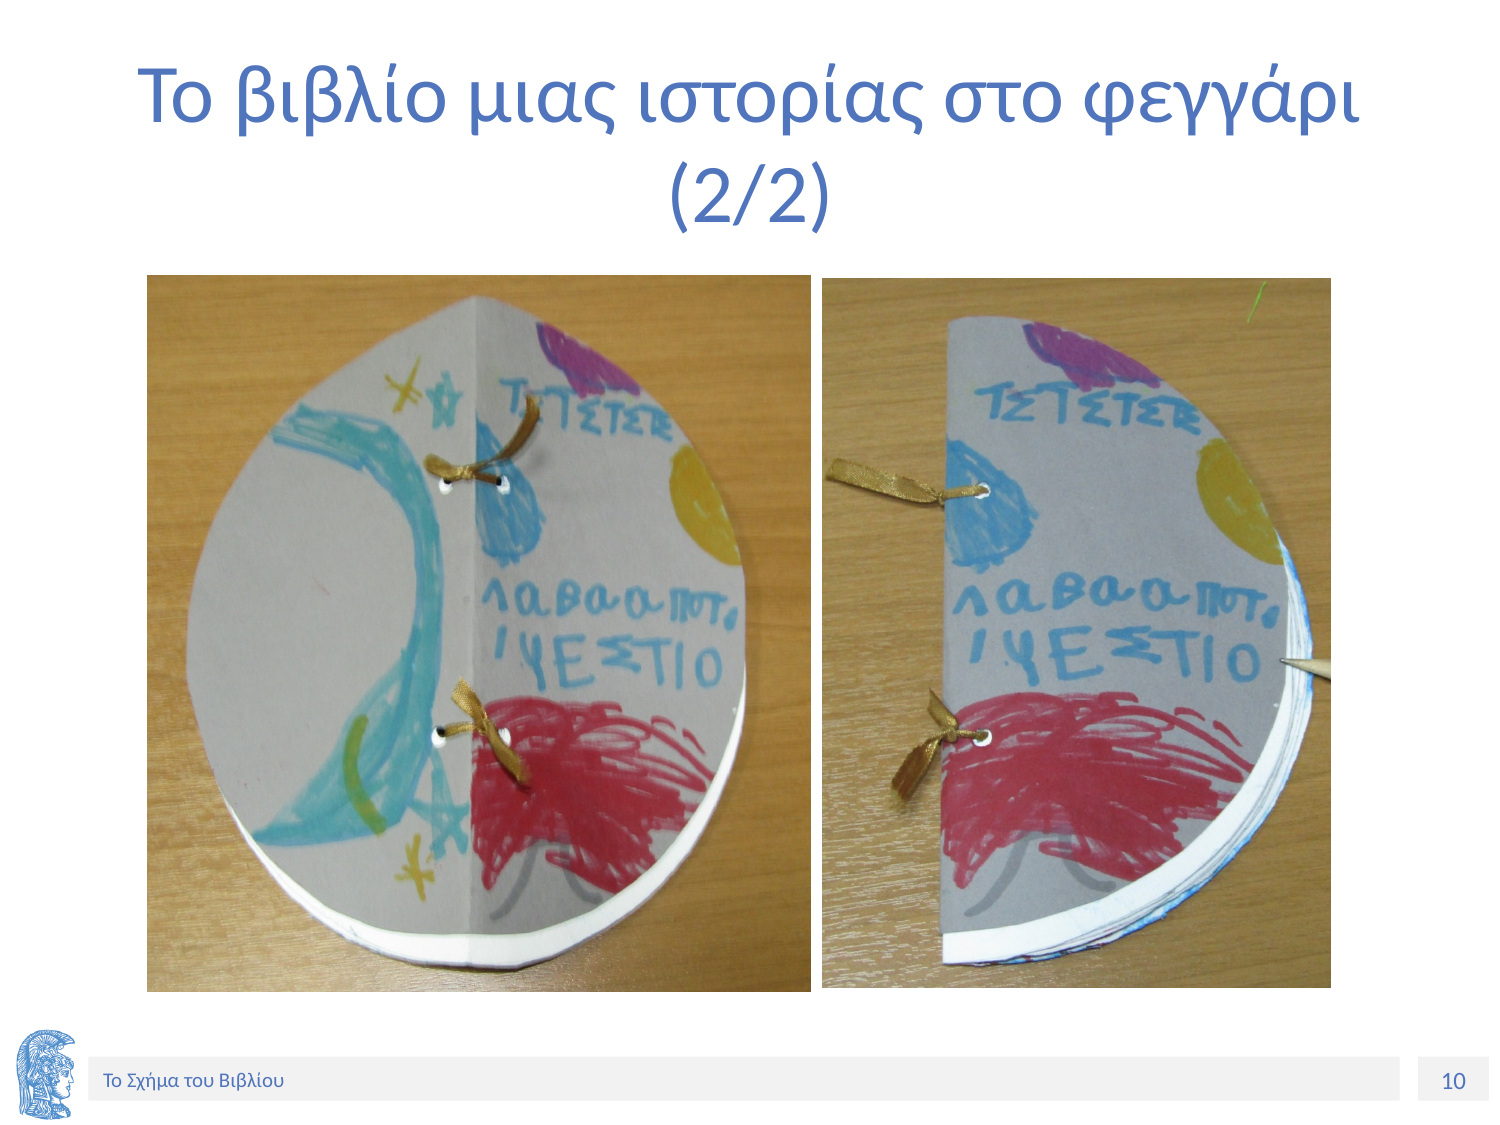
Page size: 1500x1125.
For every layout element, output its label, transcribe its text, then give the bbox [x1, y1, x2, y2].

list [822, 278, 1331, 988]
picture [9, 1026, 81, 1120]
title Το βιβλίο μιας ιστορίας στο φεγγάρι (2/2) [75, 45, 1425, 233]
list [147, 275, 811, 992]
